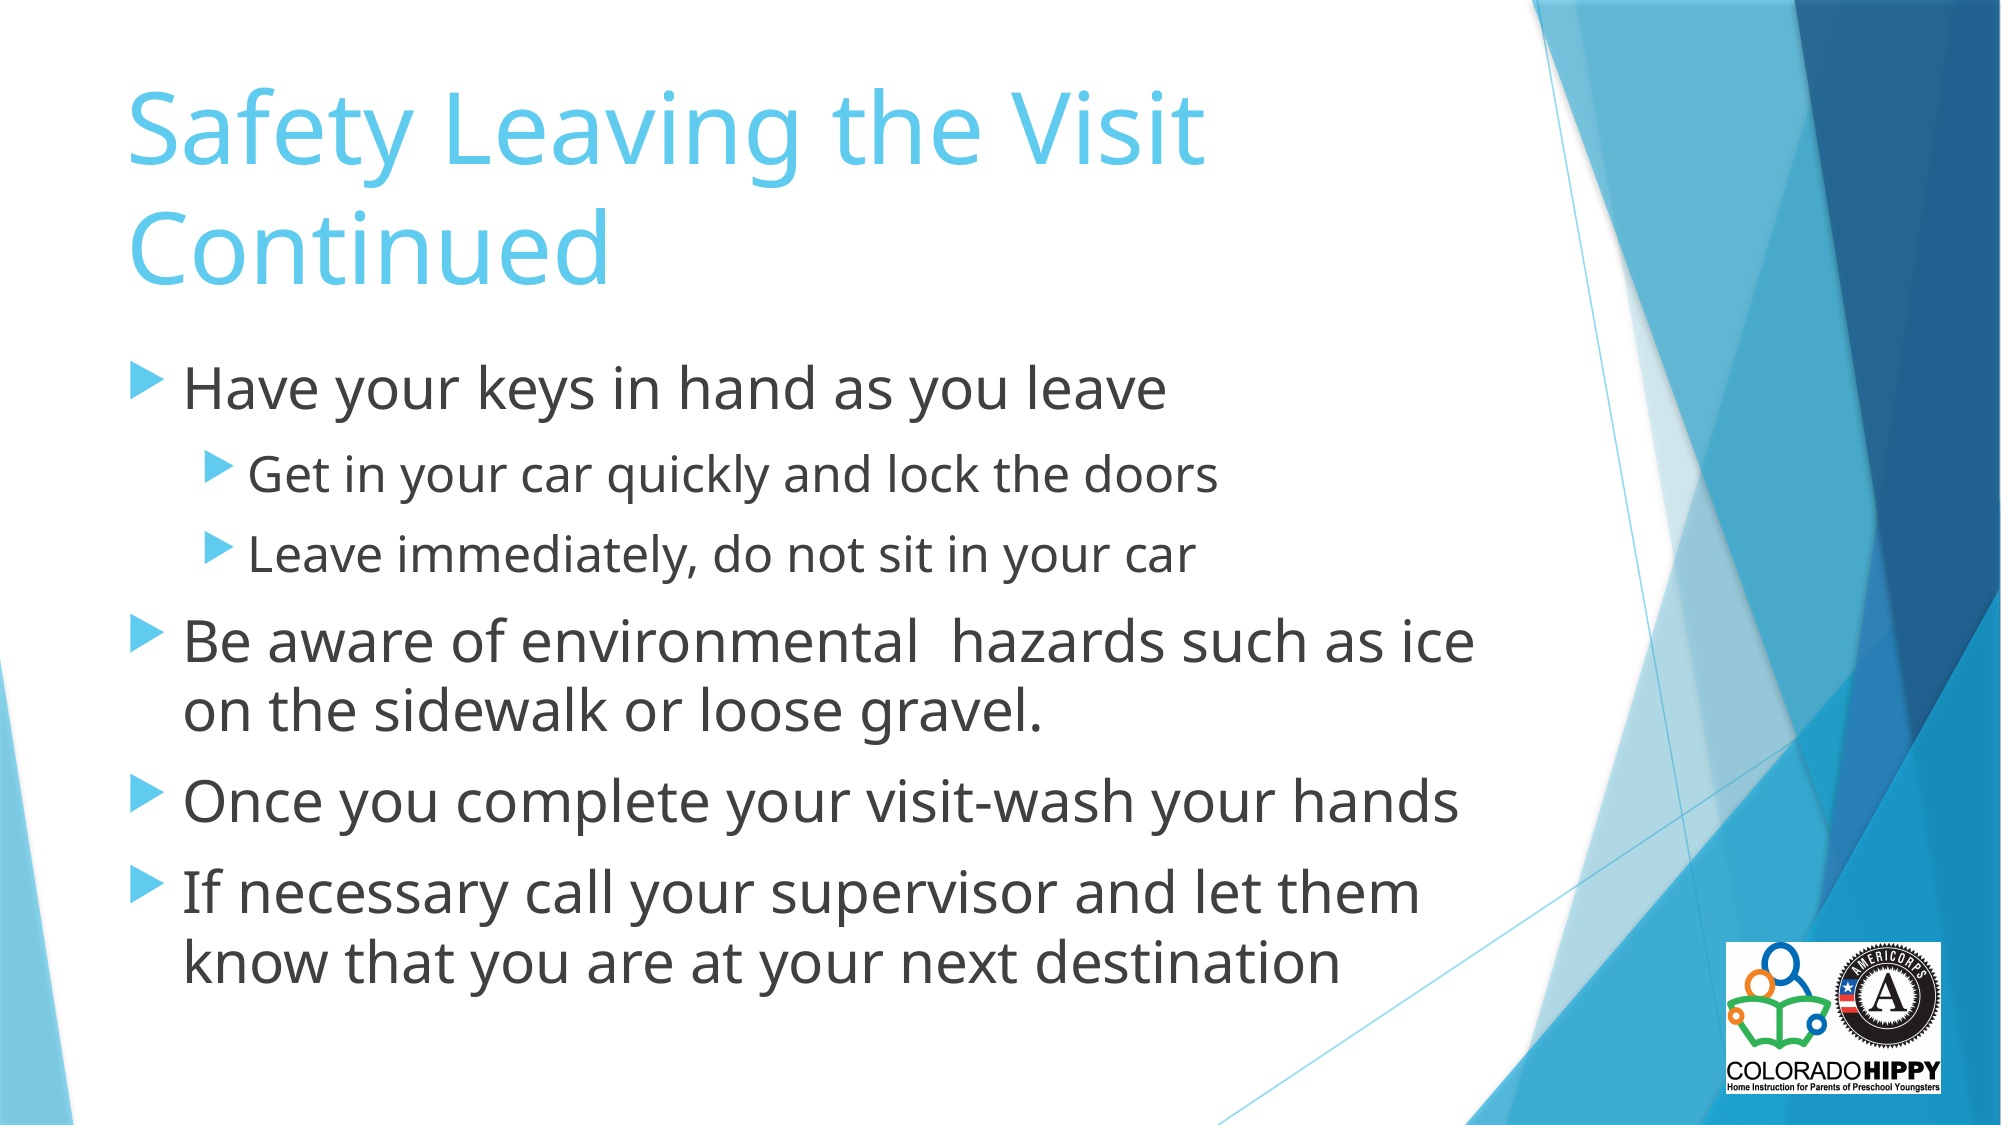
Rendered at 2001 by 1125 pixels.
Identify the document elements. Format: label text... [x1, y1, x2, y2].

title Safety Leaving the Visit Continued [111, 56, 1522, 194]
list Have your keys in hand as you leave Get in your car quickly and lock the doors Leave immediately, do not sit in your car Be aware of environmental hazards such as ice on the sidewalk or loose gravel. Once you complete your visit-wash your hands If necessary call your supervisor and let them know that you are at your next destination [111, 343, 1522, 1125]
picture [1726, 941, 1941, 1094]
